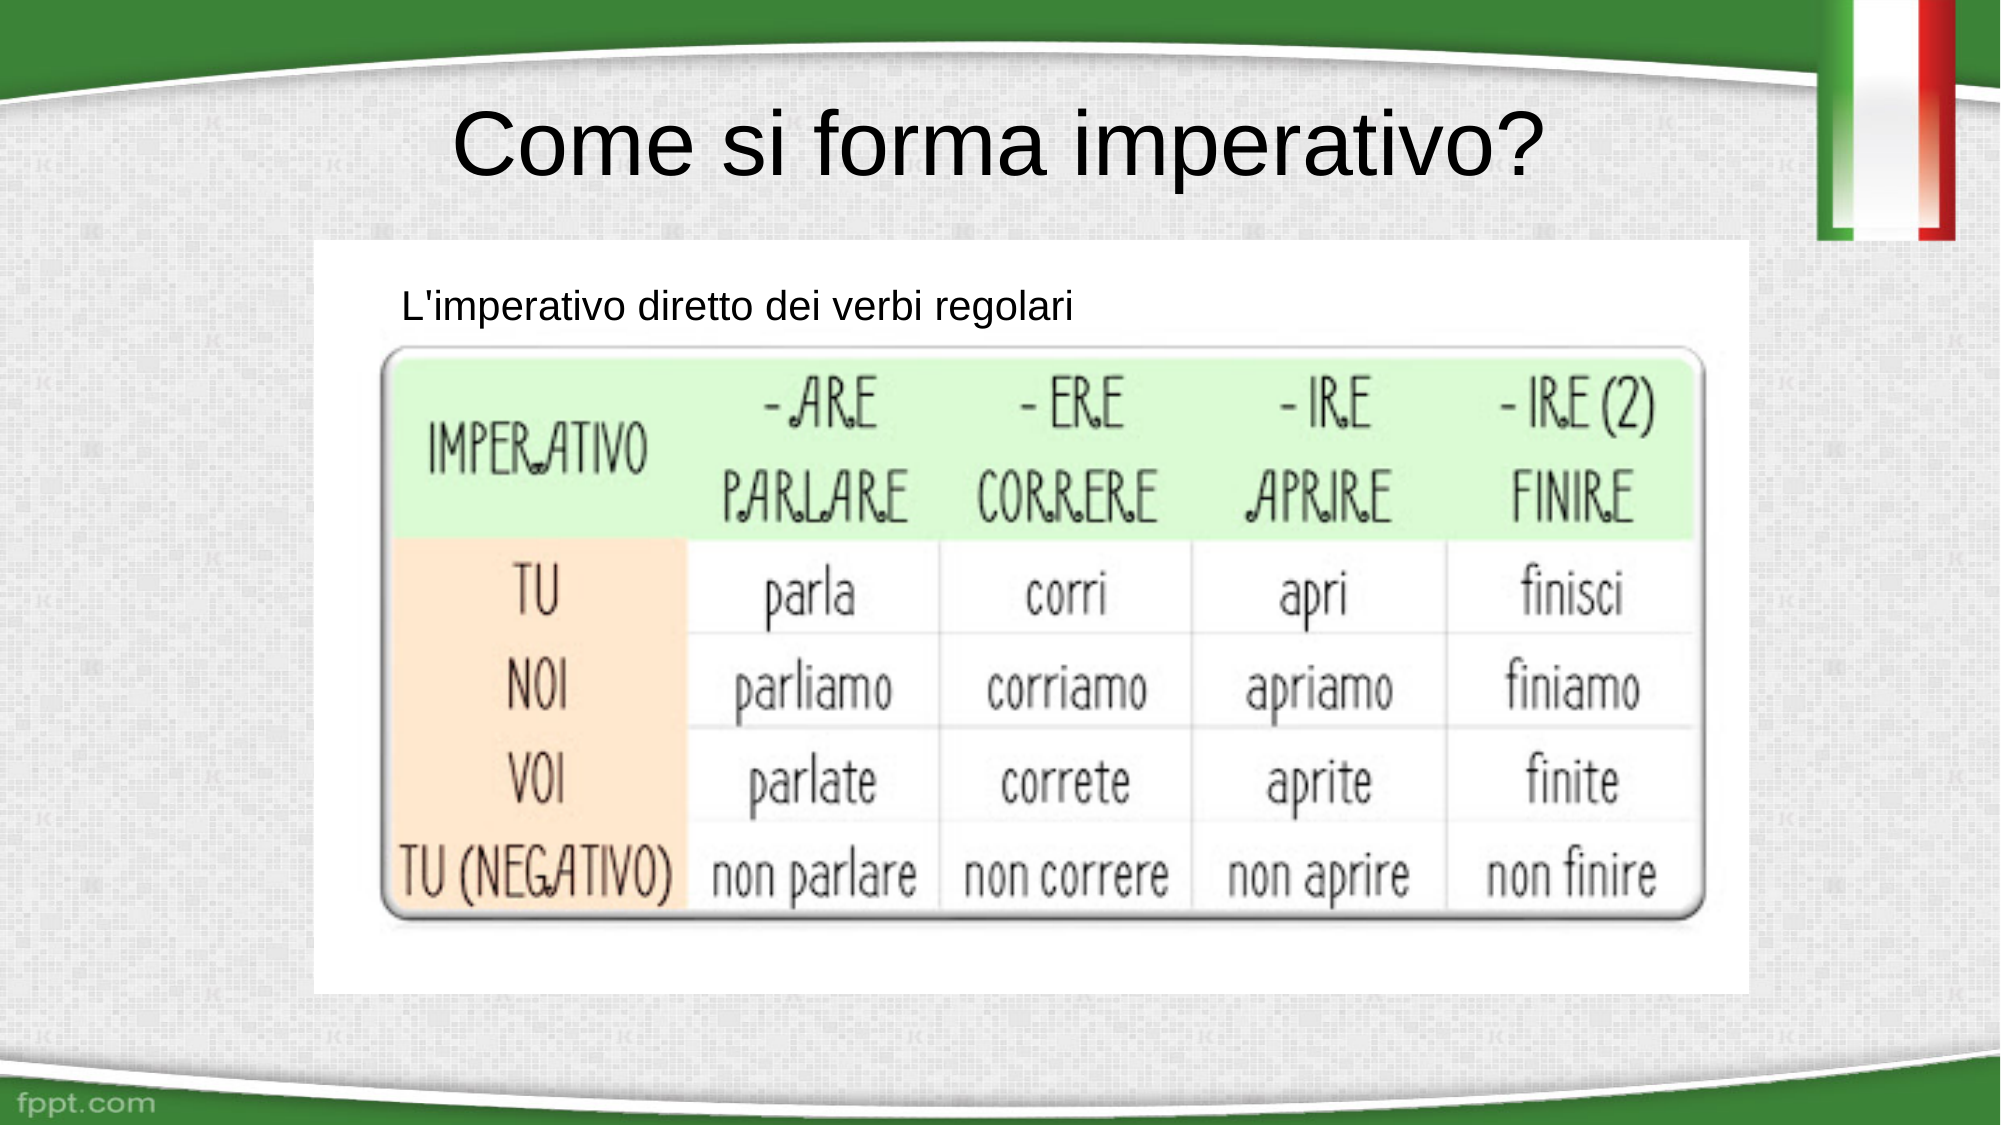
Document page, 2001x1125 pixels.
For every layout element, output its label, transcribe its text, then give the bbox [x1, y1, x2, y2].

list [314, 240, 1749, 994]
title Come si forma imperativo? [99, 45, 1900, 233]
picture [0, 0, 2001, 1125]
